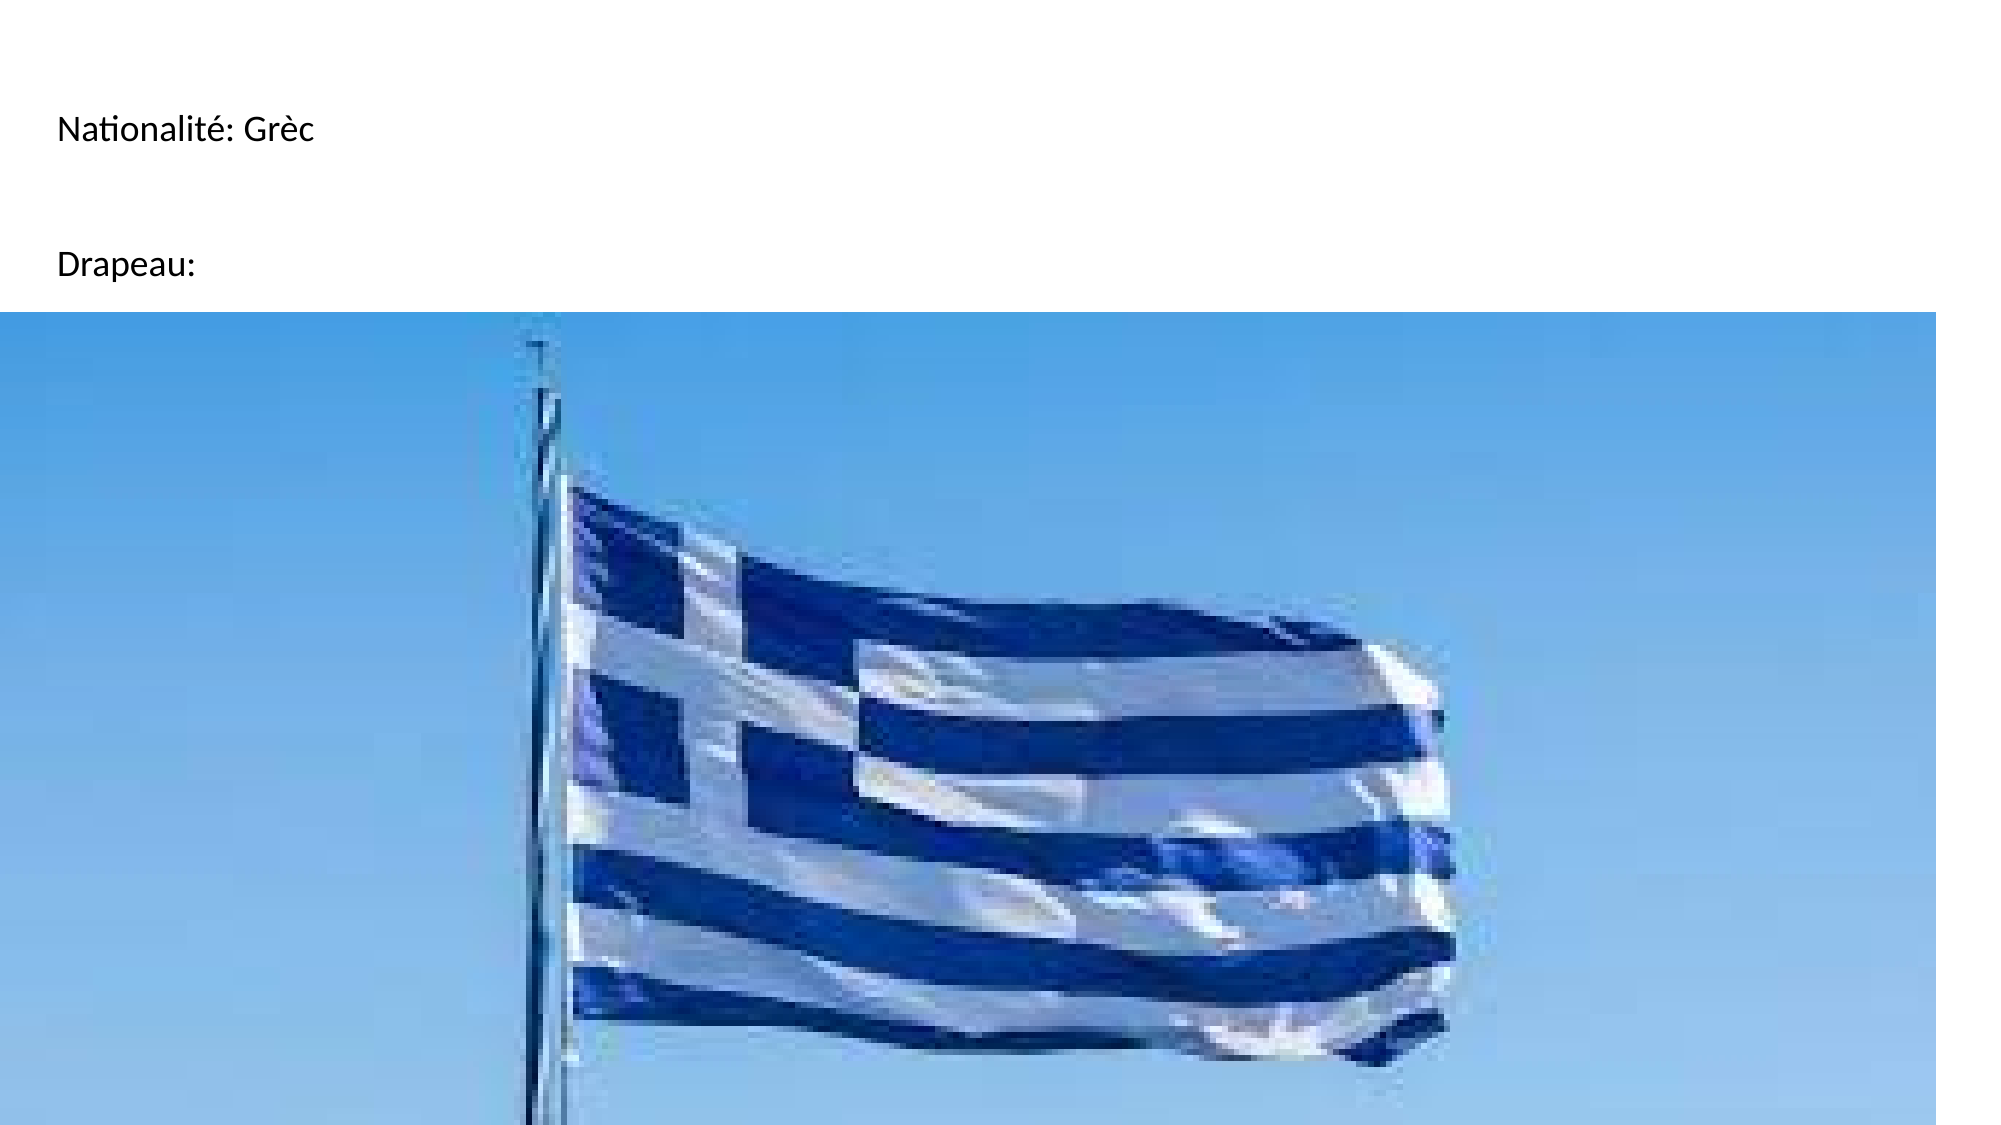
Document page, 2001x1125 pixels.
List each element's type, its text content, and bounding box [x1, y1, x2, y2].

text_box Nationalité: Grèc Drapeau: [42, 97, 424, 292]
picture [0, 312, 1936, 1125]
